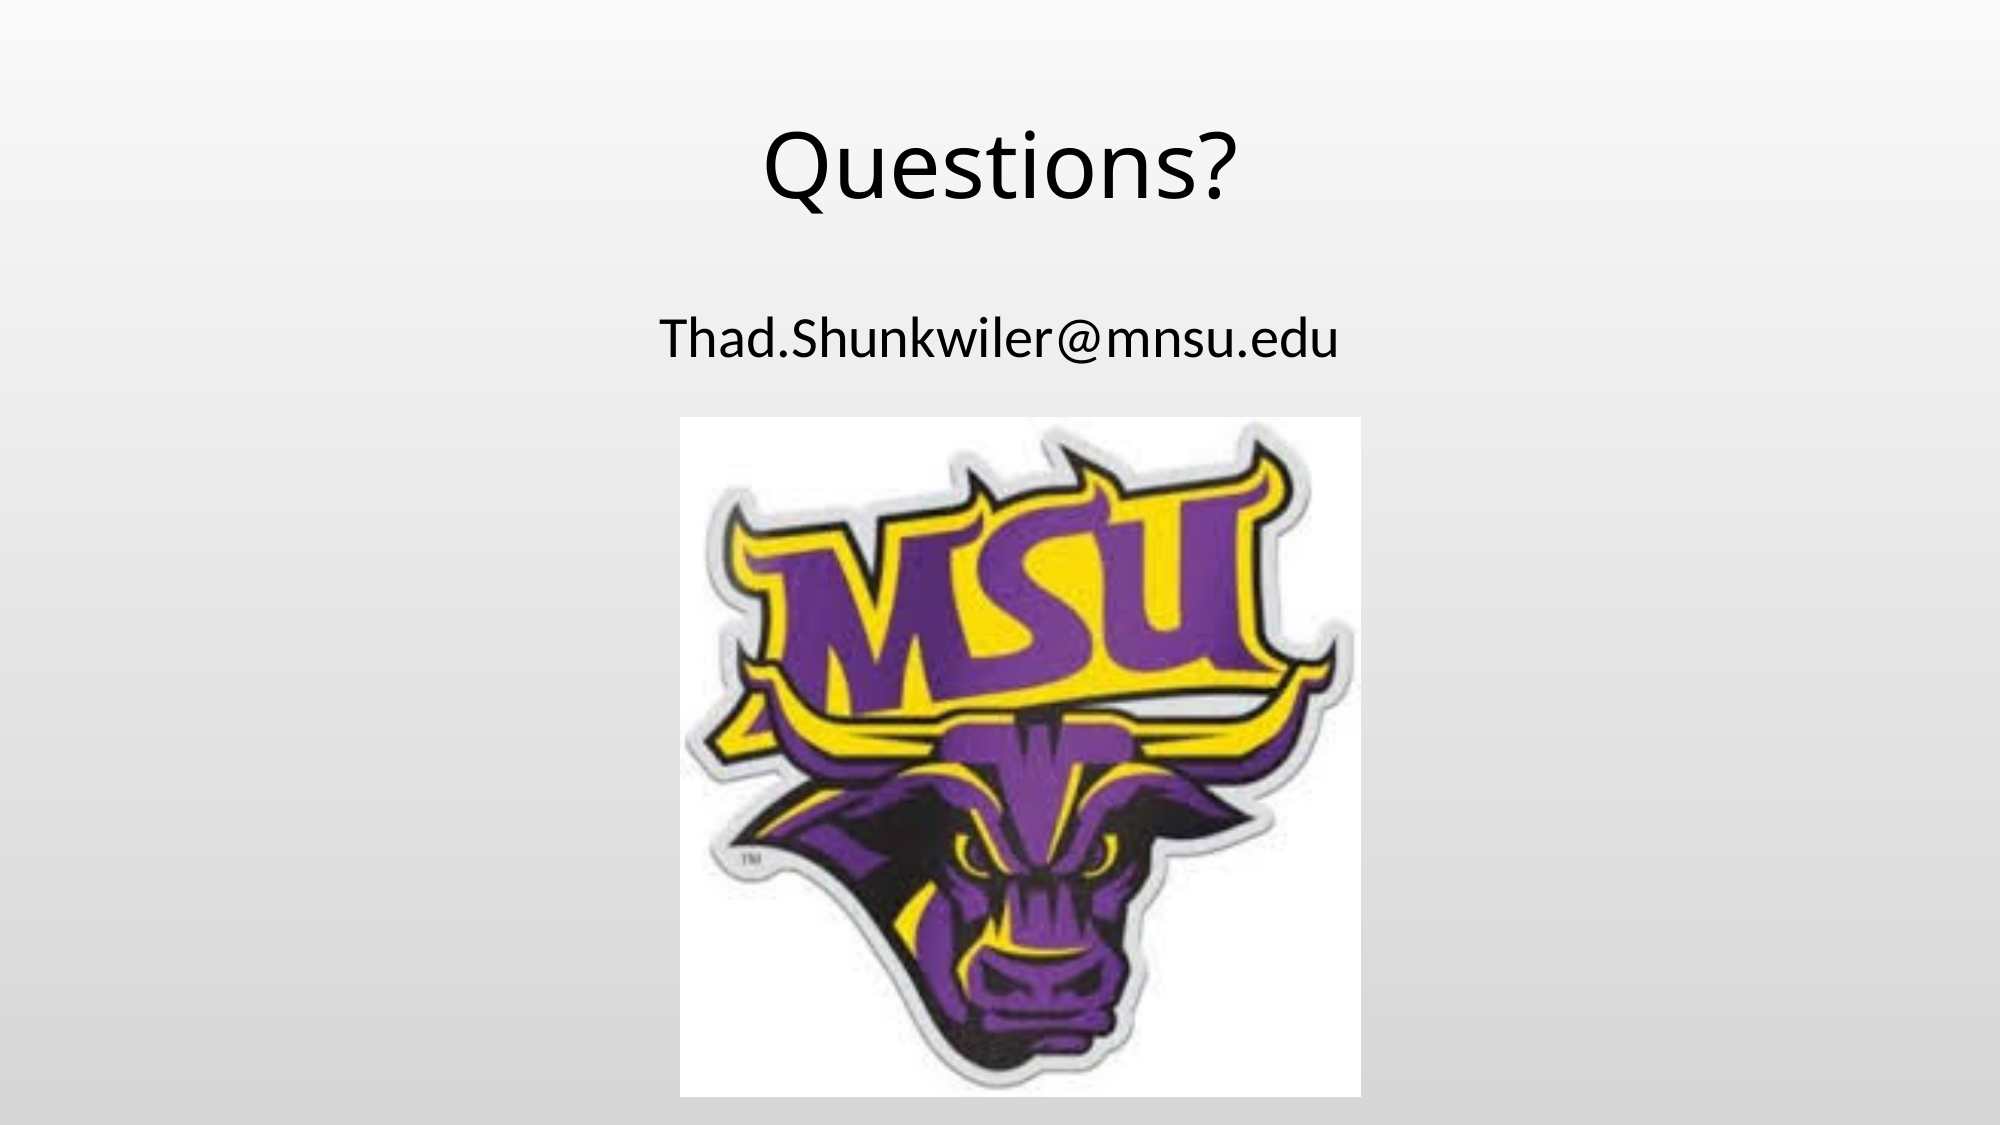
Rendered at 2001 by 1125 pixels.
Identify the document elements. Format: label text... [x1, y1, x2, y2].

picture [680, 417, 1361, 1097]
title Questions? [137, 59, 1863, 278]
list Thad.Shunkwiler@mnsu.edu [137, 299, 1863, 1014]
